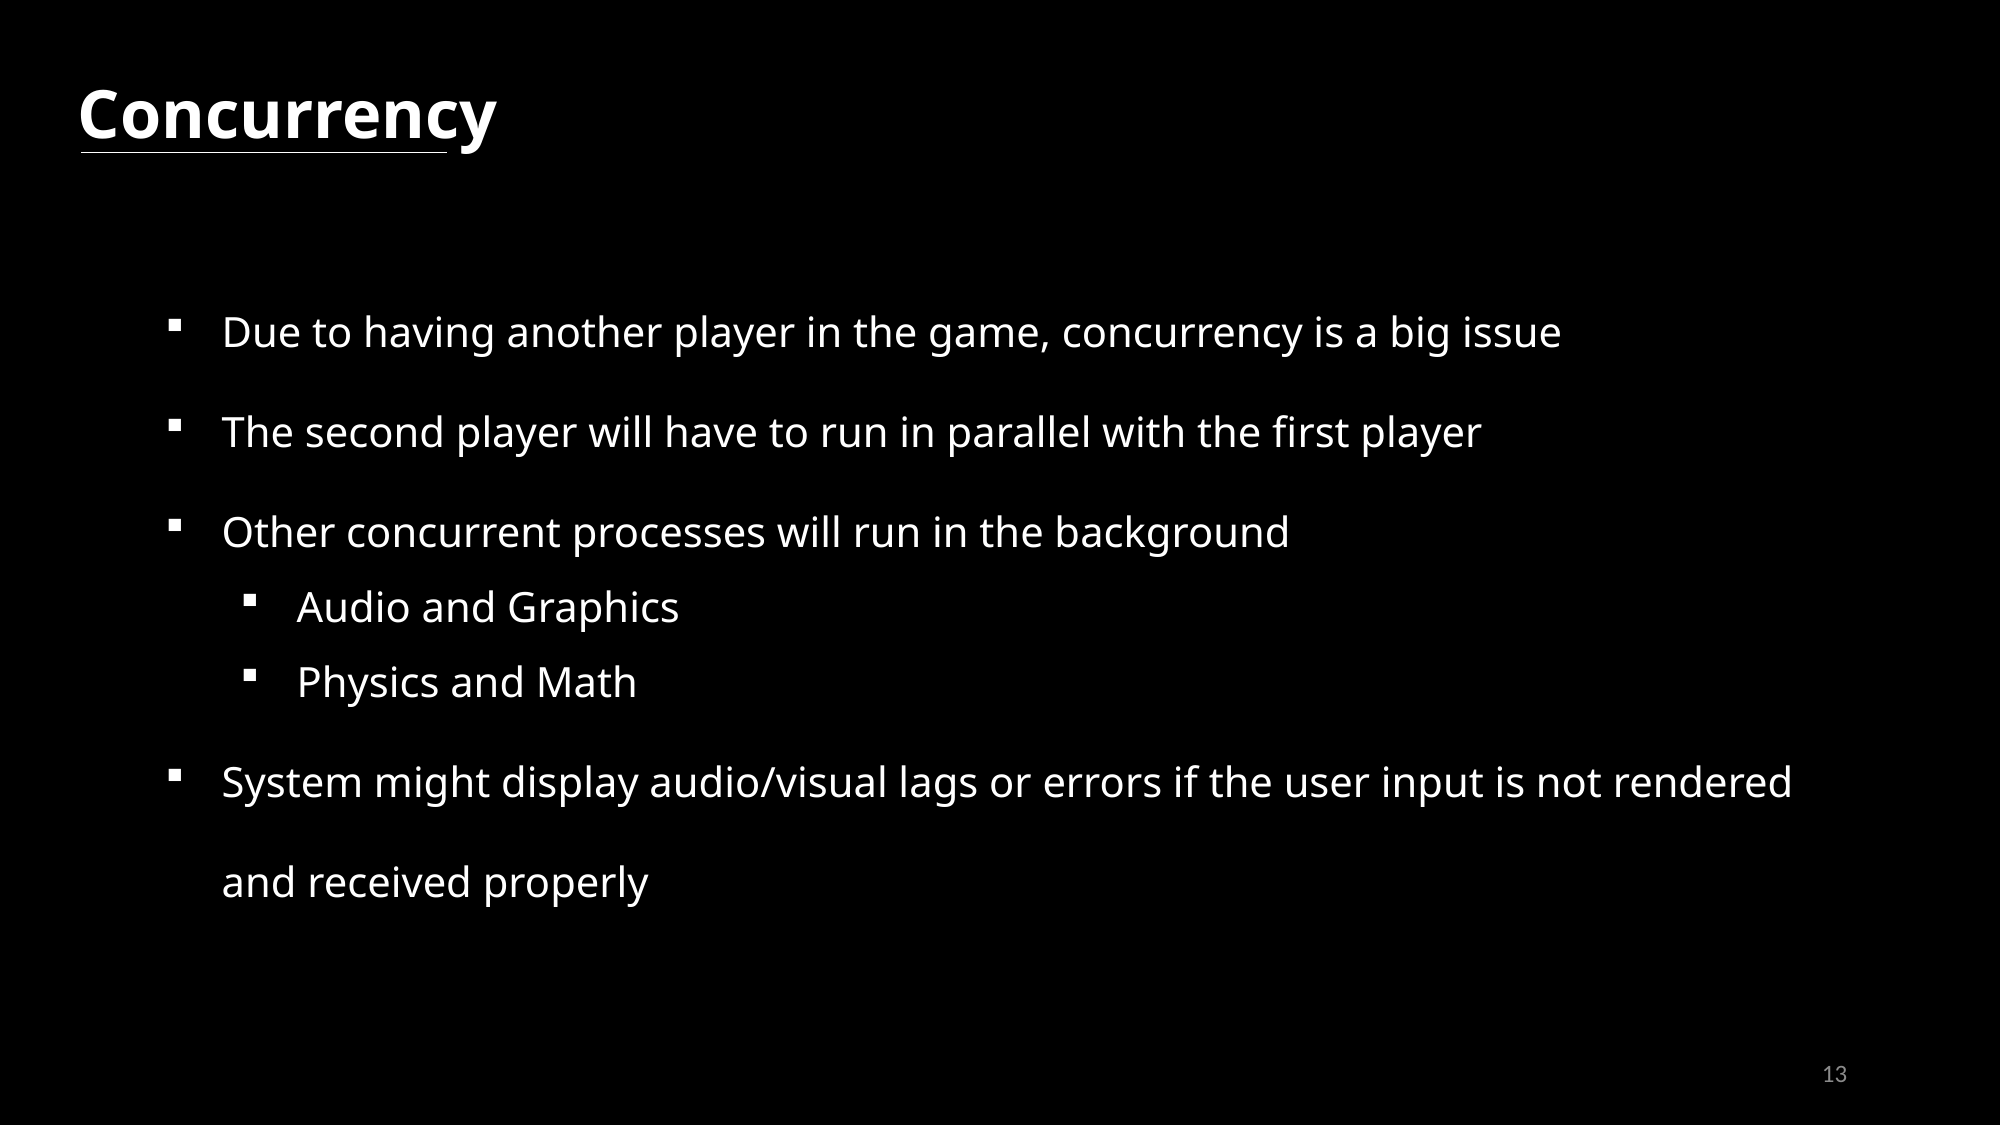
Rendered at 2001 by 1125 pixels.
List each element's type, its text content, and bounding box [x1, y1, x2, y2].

text_box Due to having another player in the game, concurrency is a big issue The second player will have to run in parallel with the first player Other concurrent processes will run in the background Audio and Graphics Physics and Math System might display audio/visual lags or errors if the user input is not rendered and received properly [150, 248, 1811, 914]
slide_number 13 [1412, 1042, 1863, 1103]
text_box Concurrency [63, 64, 576, 159]
